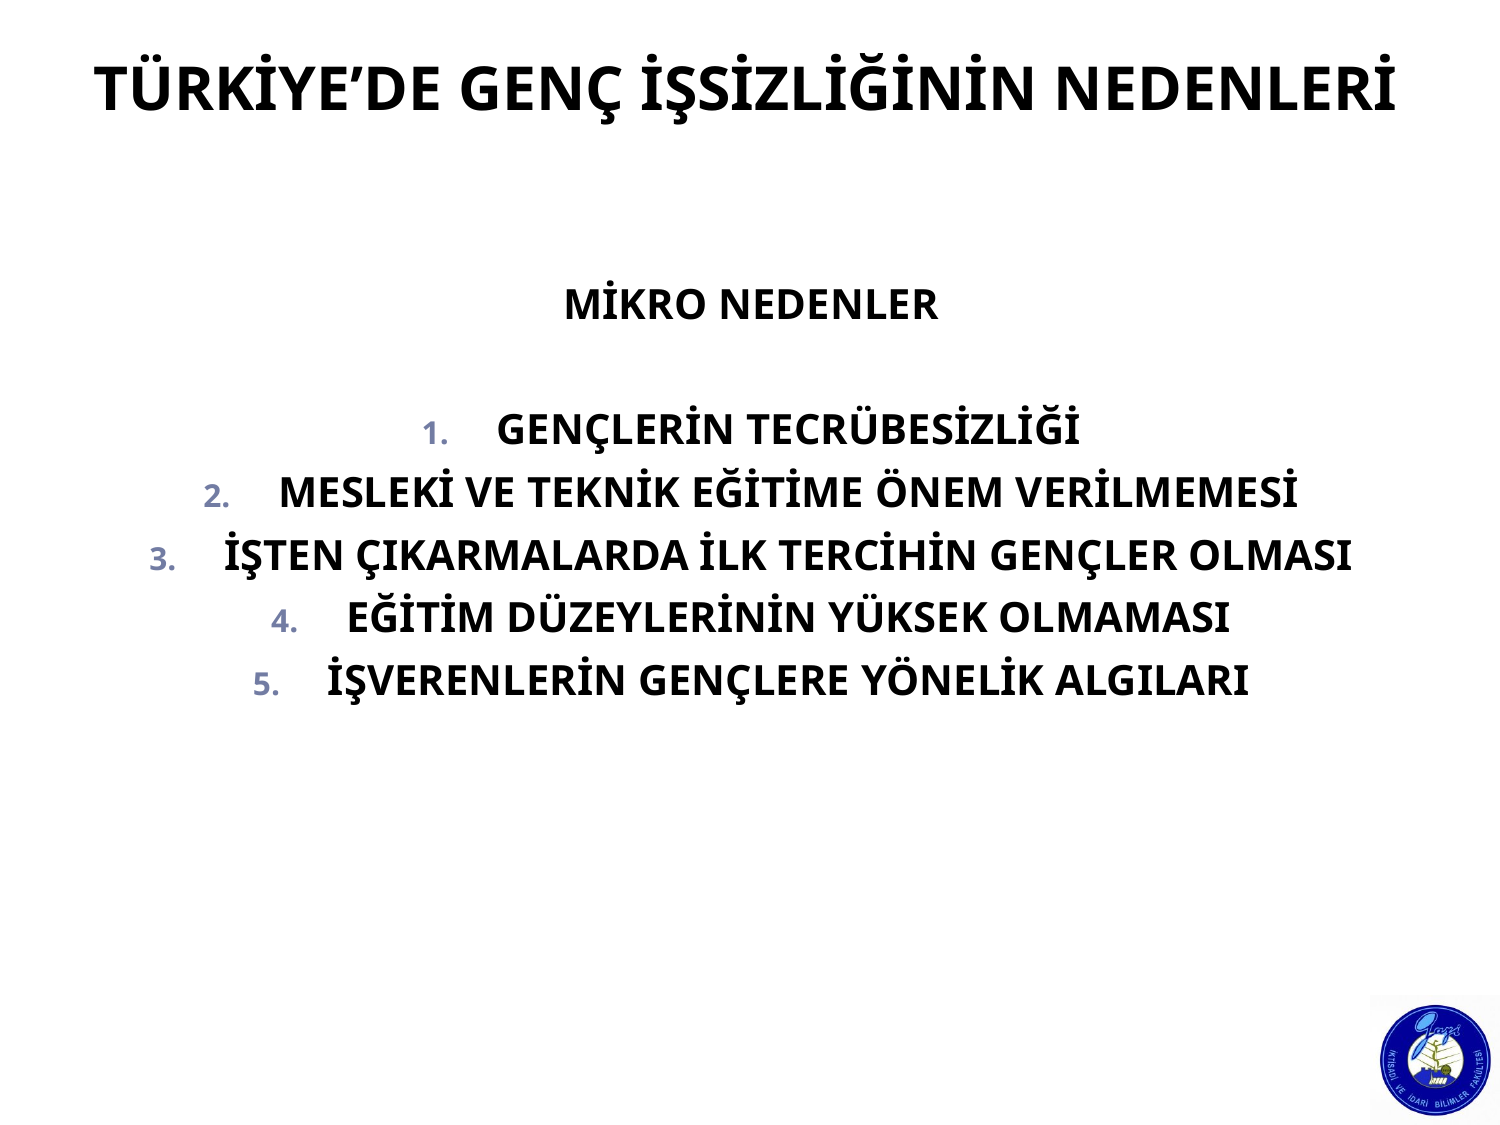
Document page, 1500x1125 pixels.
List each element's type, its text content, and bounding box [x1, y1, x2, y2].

title TÜRKİYE’DE GENÇ İŞSİZLİĞİNİN NEDENLERİ [64, 42, 1428, 193]
picture [1369, 994, 1500, 1125]
subtitle MİKRO NEDENLER GENÇLERİN TECRÜBESİZLİĞİ MESLEKİ VE TEKNİK EĞİTİME ÖNEM VERİLMEMESİ İŞTEN ÇIKARMALARDA İLK TERCİHİN GENÇLER OLMASI EĞİTİM DÜZEYLERİNİN YÜKSEK OLMAMASI İŞVERENLERİN GENÇLERE YÖNELİK ALGILARI [64, 208, 1438, 1071]
